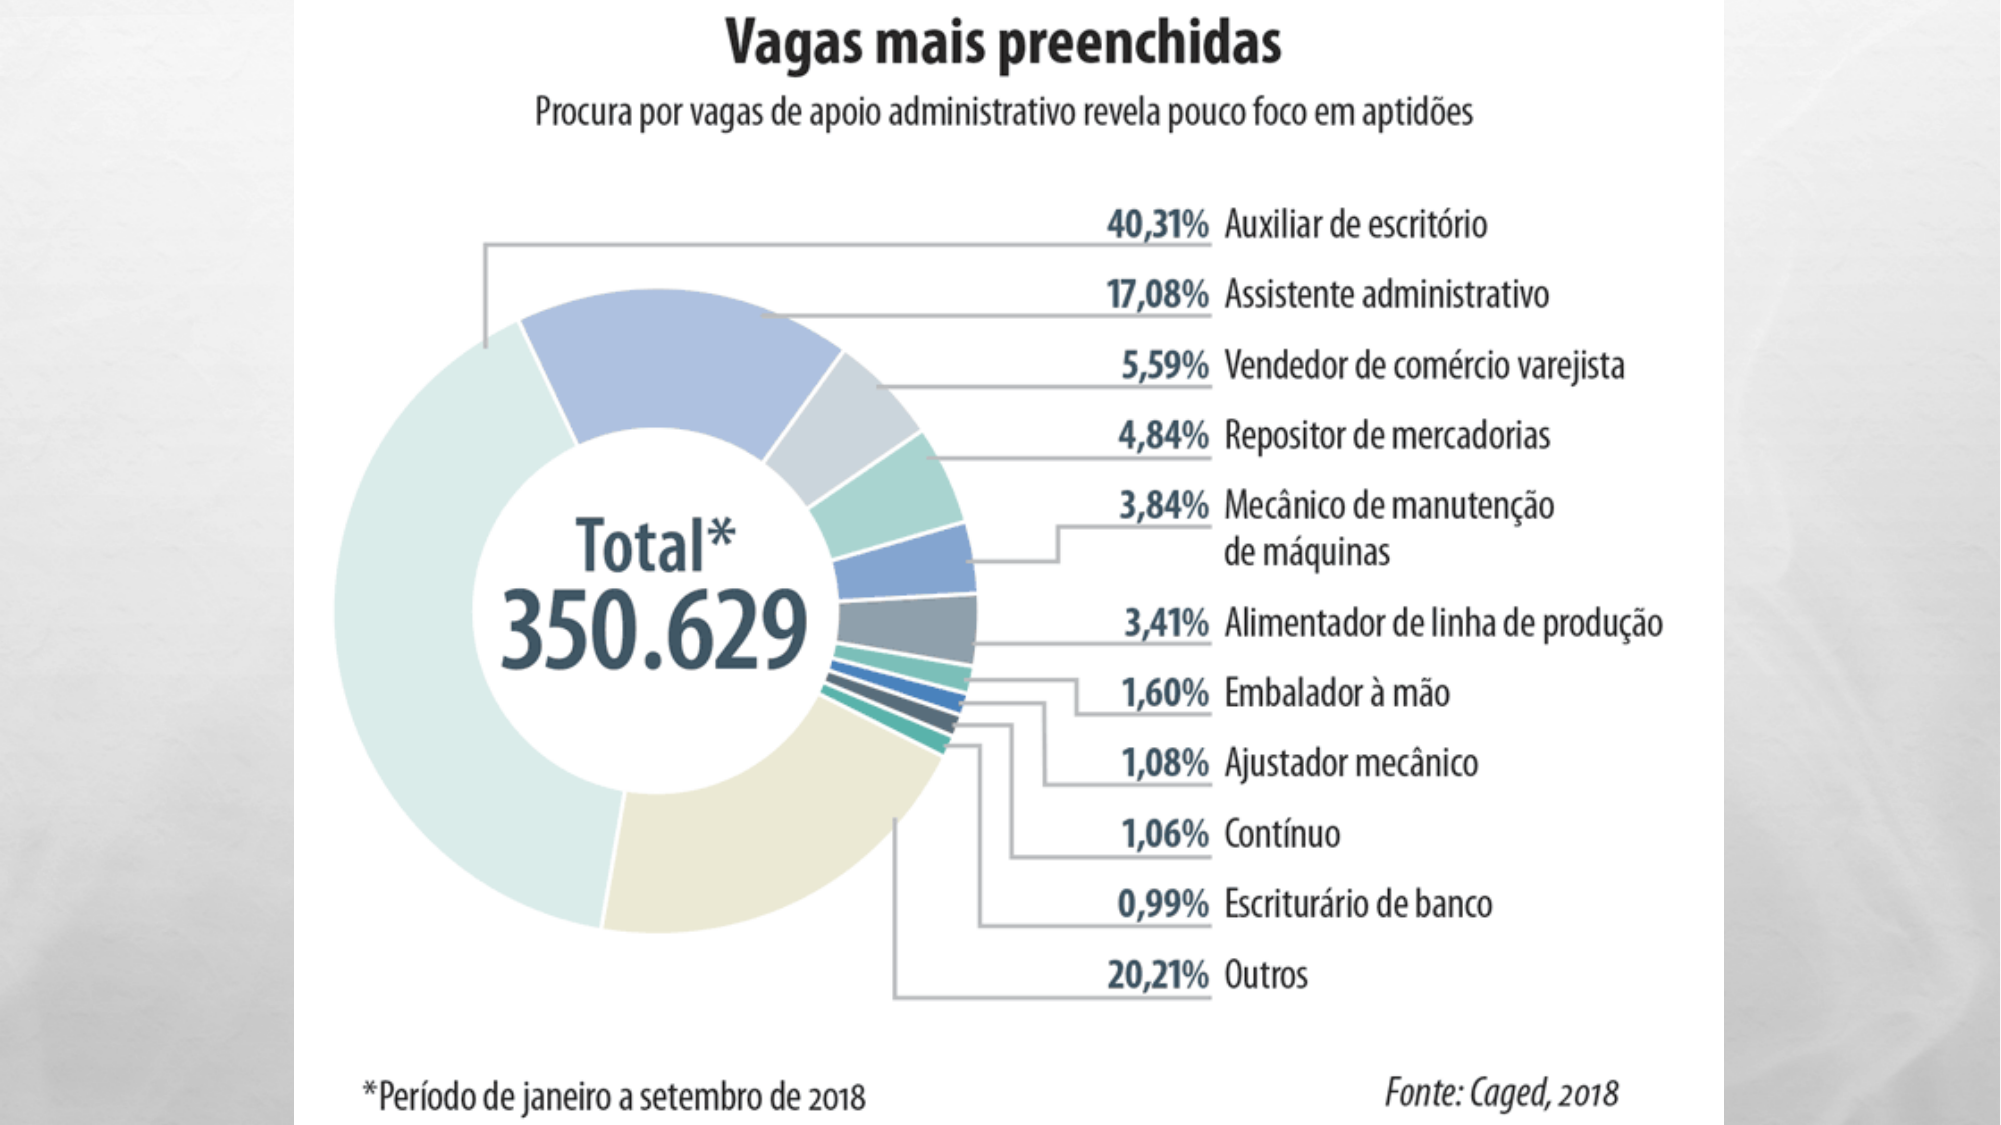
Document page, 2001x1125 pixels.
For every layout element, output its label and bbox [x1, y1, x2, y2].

picture [294, 0, 1724, 1125]
